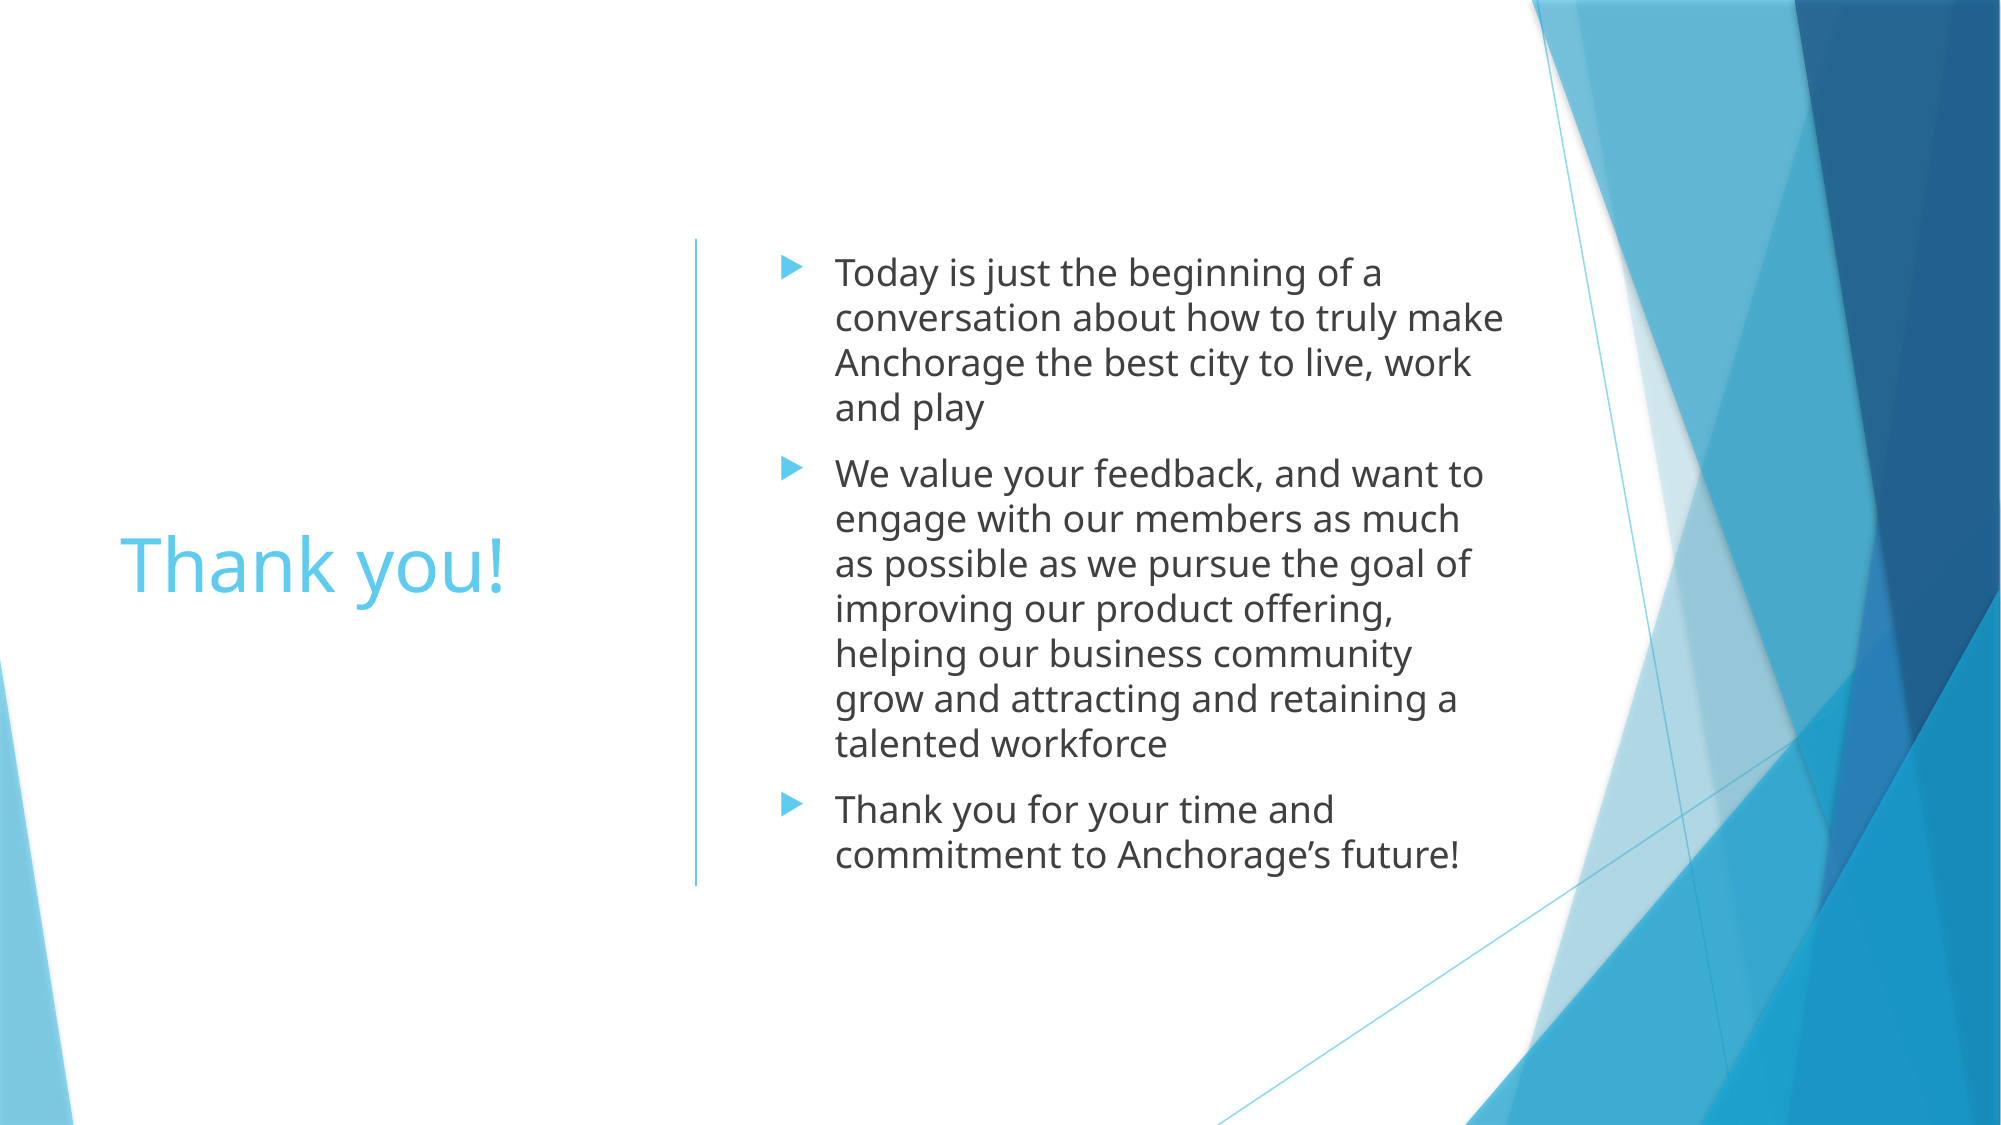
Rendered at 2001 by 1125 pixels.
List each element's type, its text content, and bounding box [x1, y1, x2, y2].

title Thank you! [105, 133, 658, 991]
list Today is just the beginning of a conversation about how to truly make Anchorage the best city to live, work and play We value your feedback, and want to engage with our members as much as possible as we pursue the goal of improving our product offering, helping our business community grow and attracting and retaining a talented workforce Thank you for your time and commitment to Anchorage’s future! [763, 133, 1522, 991]
